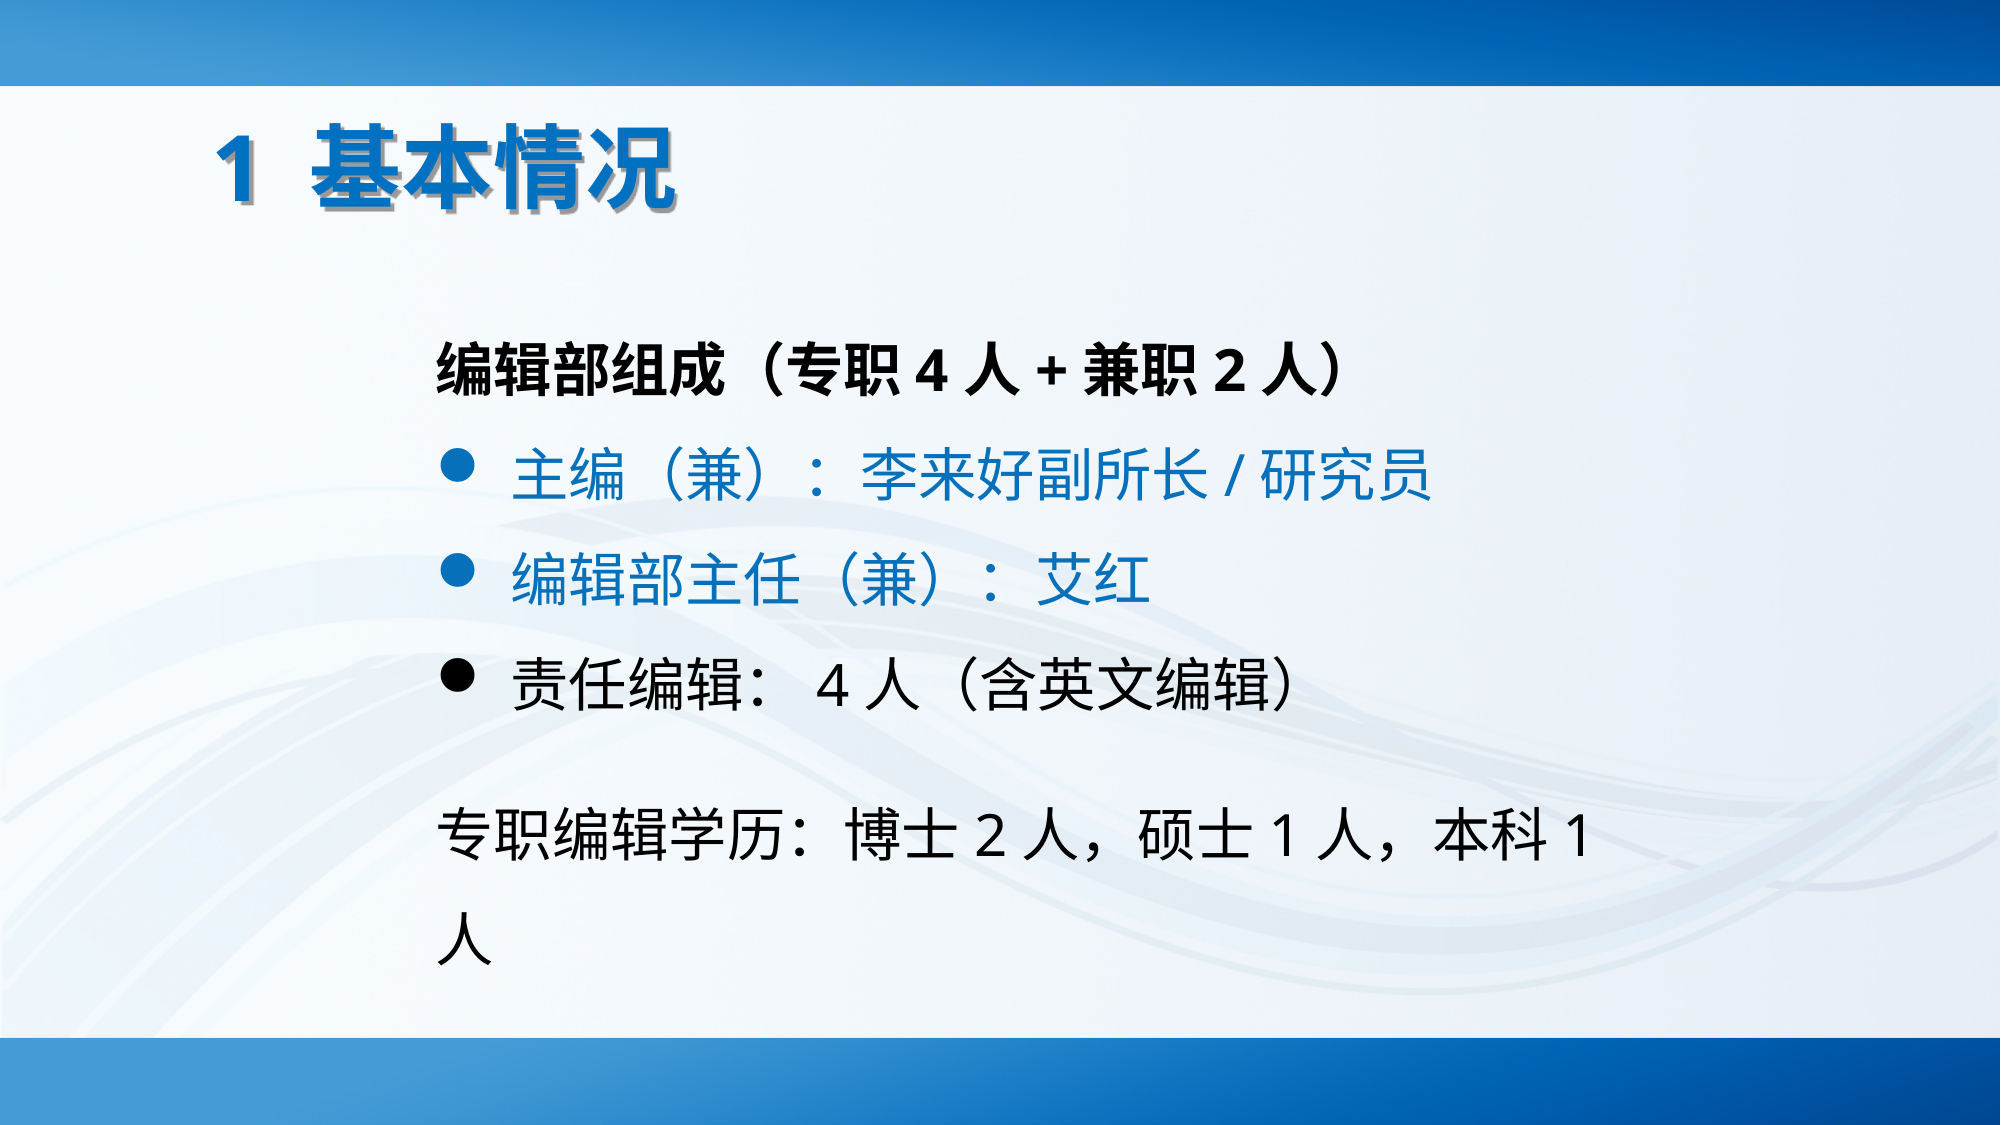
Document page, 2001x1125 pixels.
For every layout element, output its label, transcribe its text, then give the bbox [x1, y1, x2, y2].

text_box 编辑部组成（专职4人+兼职2人） 主编（兼）：李来好副所长/研究员 编辑部主任（兼）：艾红 责任编辑：4人（含英文编辑） 专职编辑学历：博士2人，硕士1人，本科1人 [421, 290, 1650, 1040]
text_box 1 基本情况 [196, 101, 1438, 229]
picture [0, 0, 2000, 1125]
